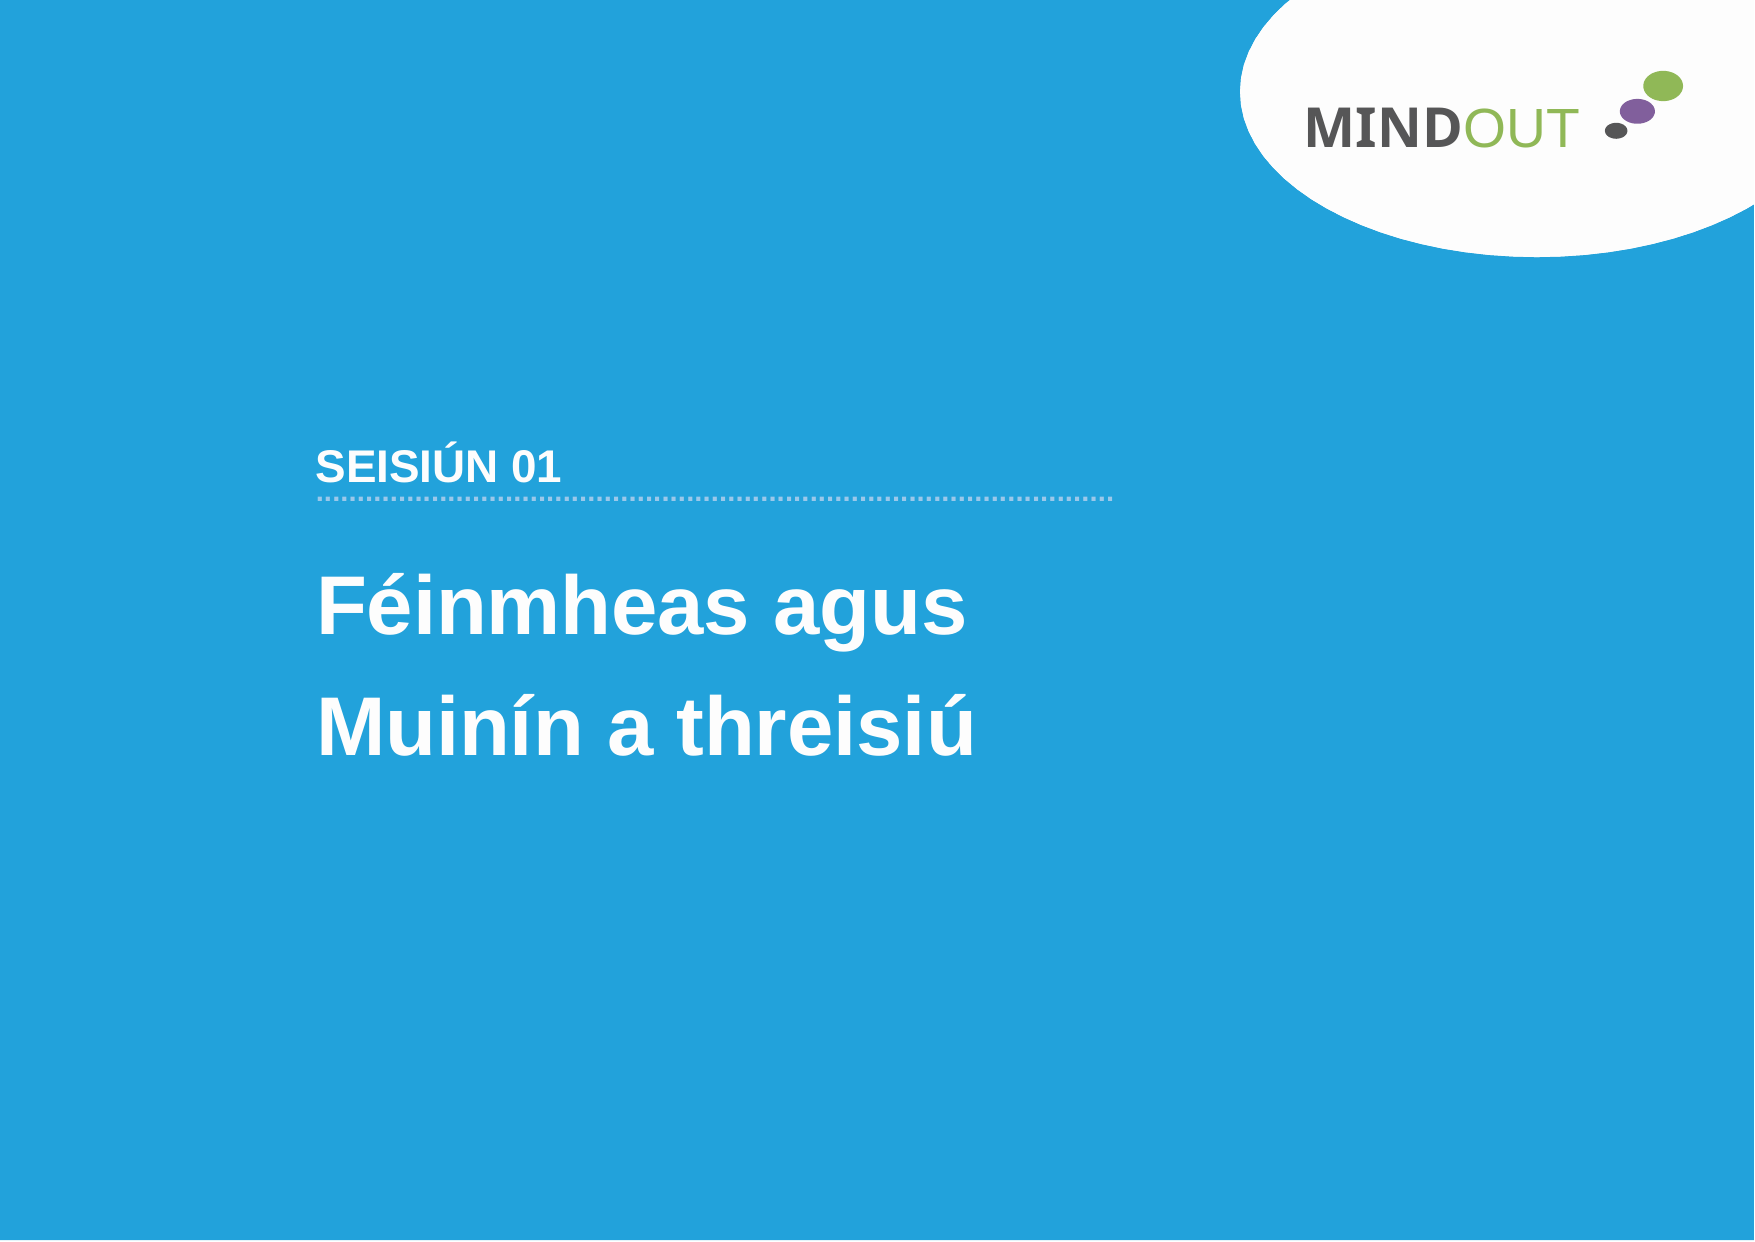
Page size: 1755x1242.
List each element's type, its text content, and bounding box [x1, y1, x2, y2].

text_box MINDOUT [1301, 95, 1627, 156]
text_box ................................................................................................. [313, 473, 1208, 508]
text_box [1643, 70, 1684, 102]
text_box Féinmheas agus Muinín a threisiú [313, 546, 1196, 751]
text_box [0, 0, 1754, 1241]
text_box SEISIÚN 01 [313, 439, 601, 473]
text_box [1627, 98, 1655, 124]
text_box [1240, 0, 1754, 258]
